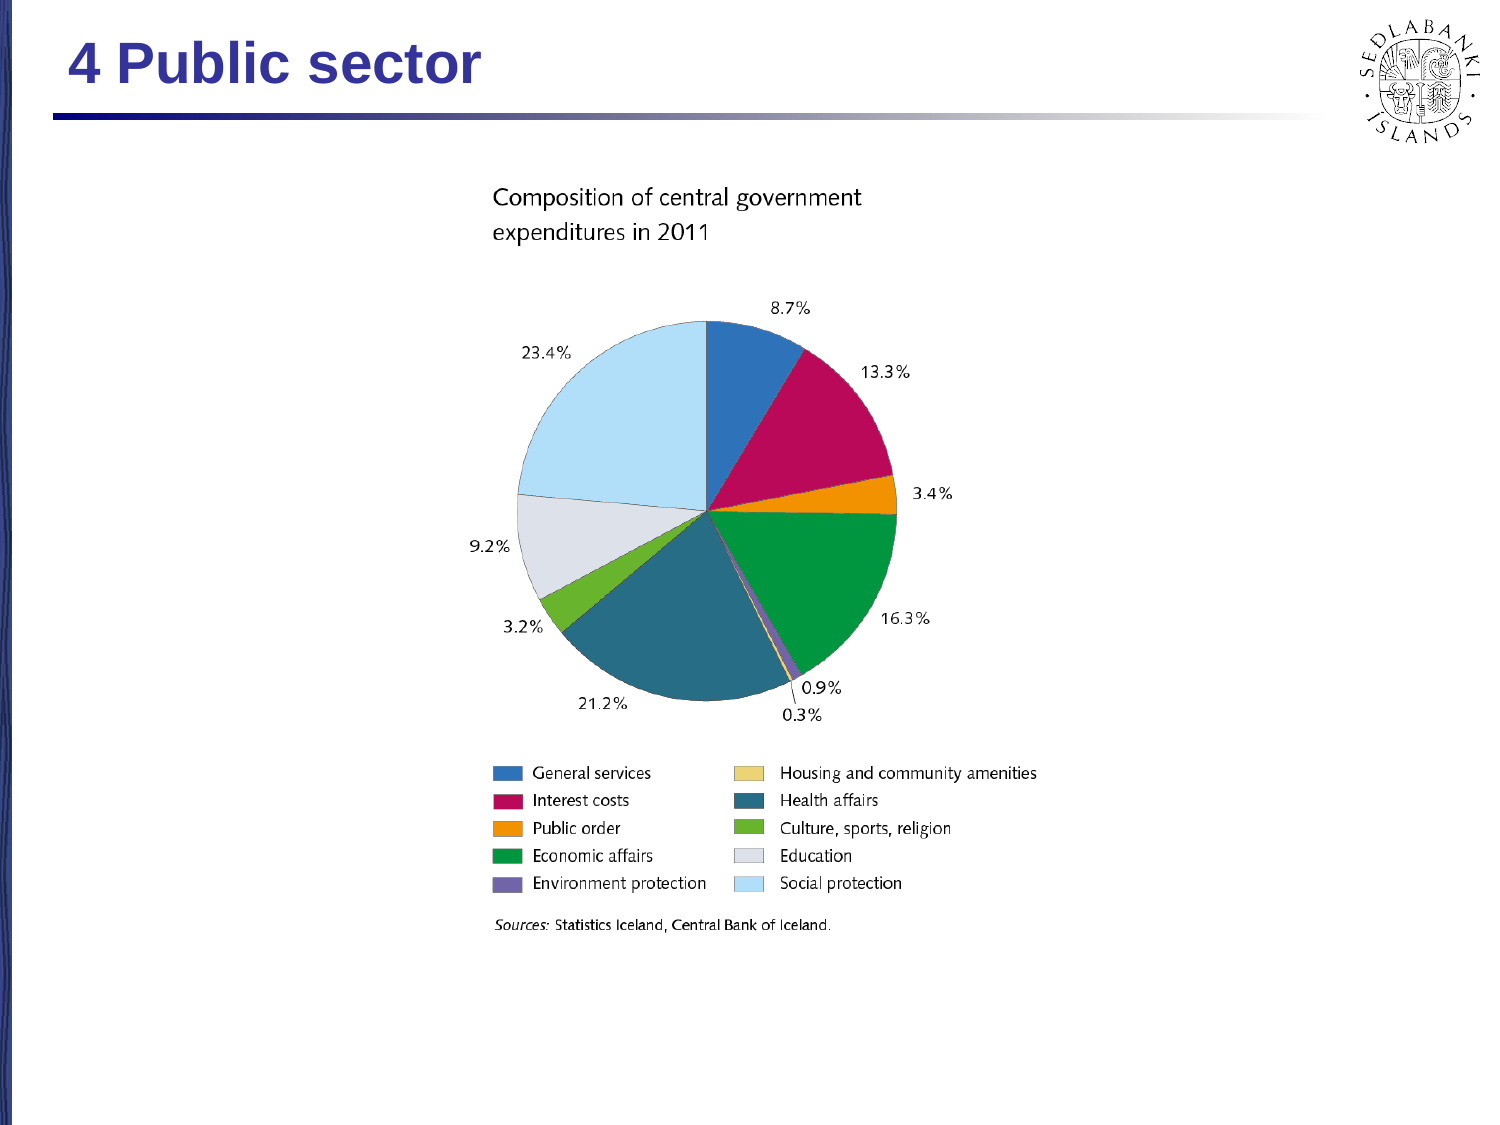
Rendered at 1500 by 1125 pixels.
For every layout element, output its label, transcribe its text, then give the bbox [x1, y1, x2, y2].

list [470, 148, 1042, 1059]
picture [0, 0, 12, 1125]
picture [1357, 18, 1482, 149]
title 4 Public sector [52, 10, 1330, 111]
